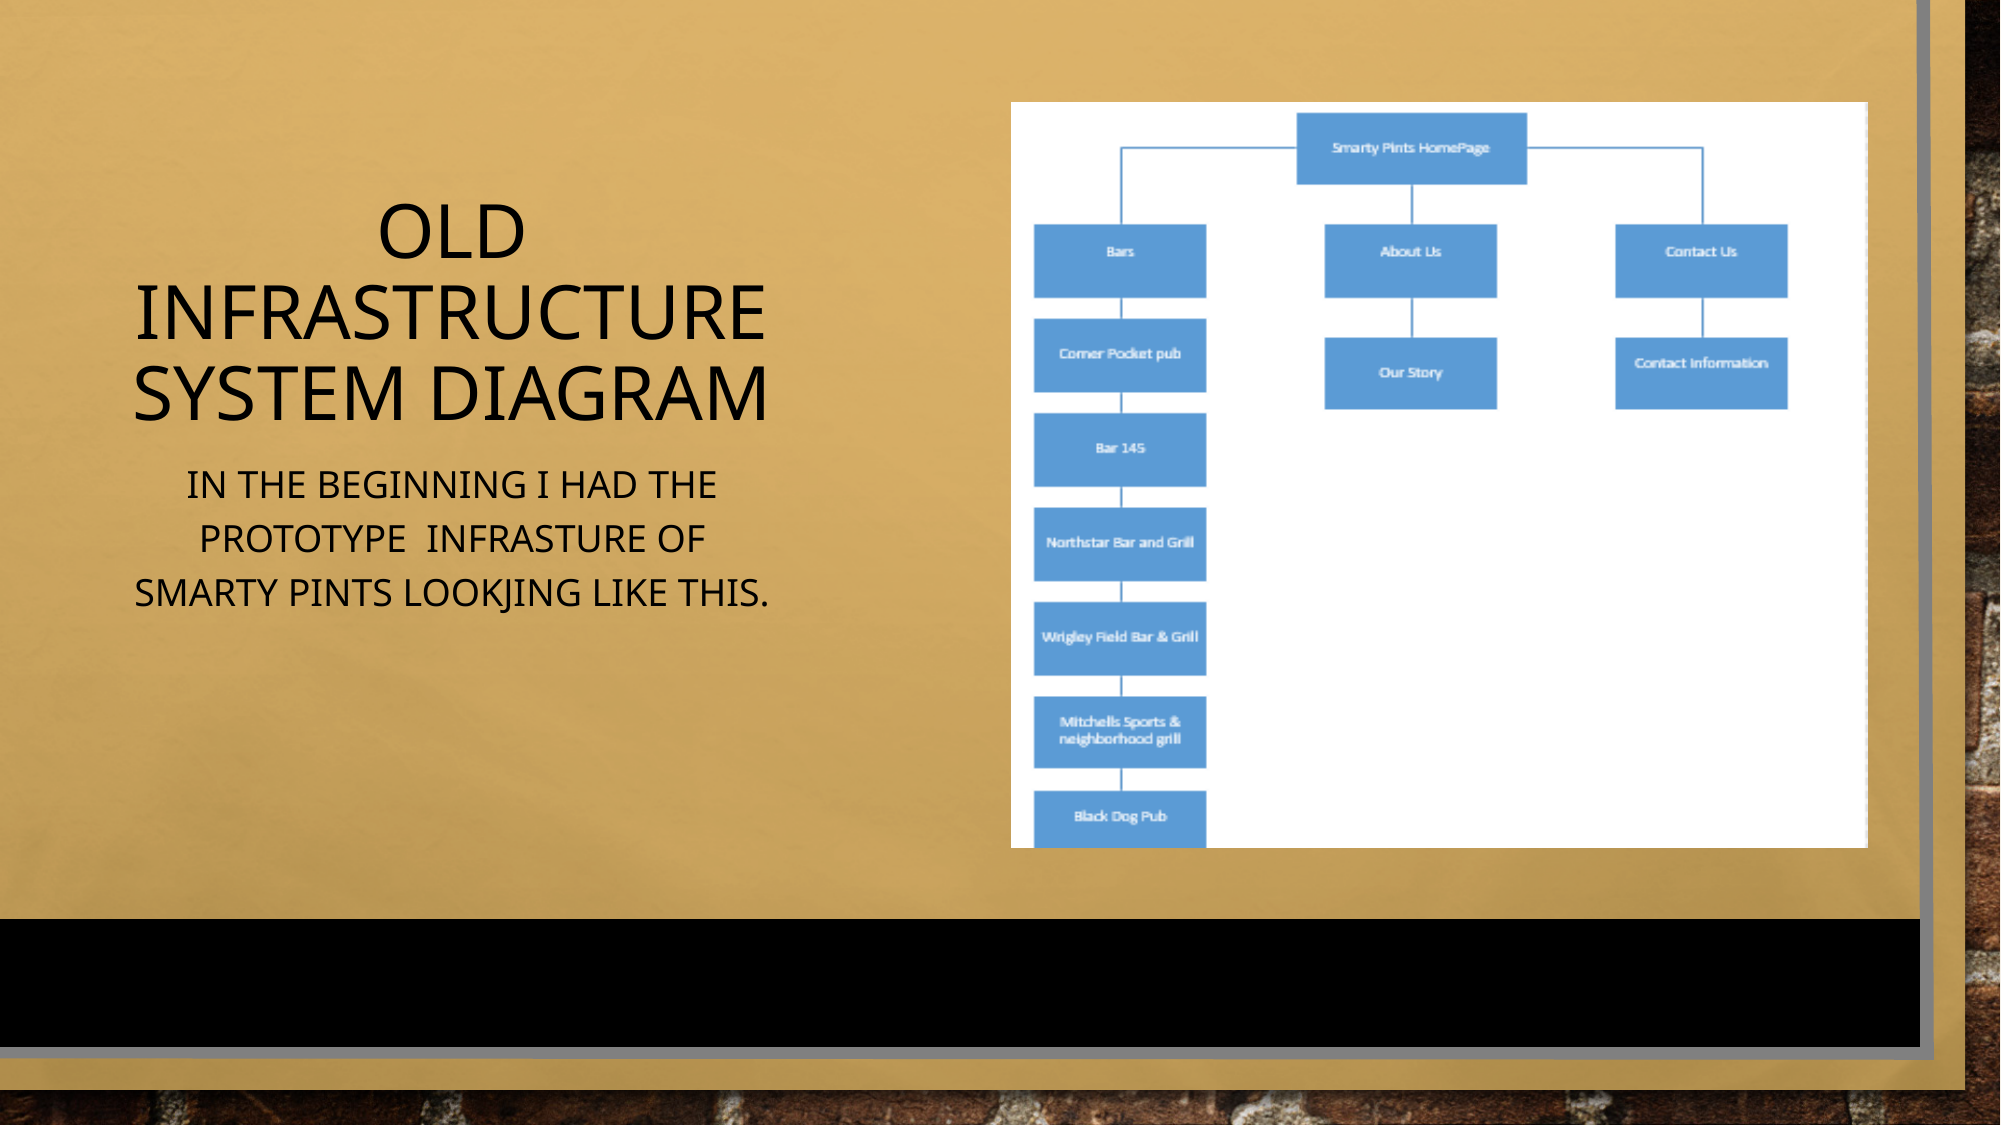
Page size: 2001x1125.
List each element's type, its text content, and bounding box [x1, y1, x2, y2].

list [1011, 101, 1868, 848]
list IN THE BEGINNING I HAD THE PROTOTYPE INFRASTURE OF SMARTY PINTS LOOKJING LIKE THIS. [113, 444, 791, 882]
picture [0, 0, 2000, 1125]
title Old Infrastructure system Diagram [113, 112, 791, 444]
